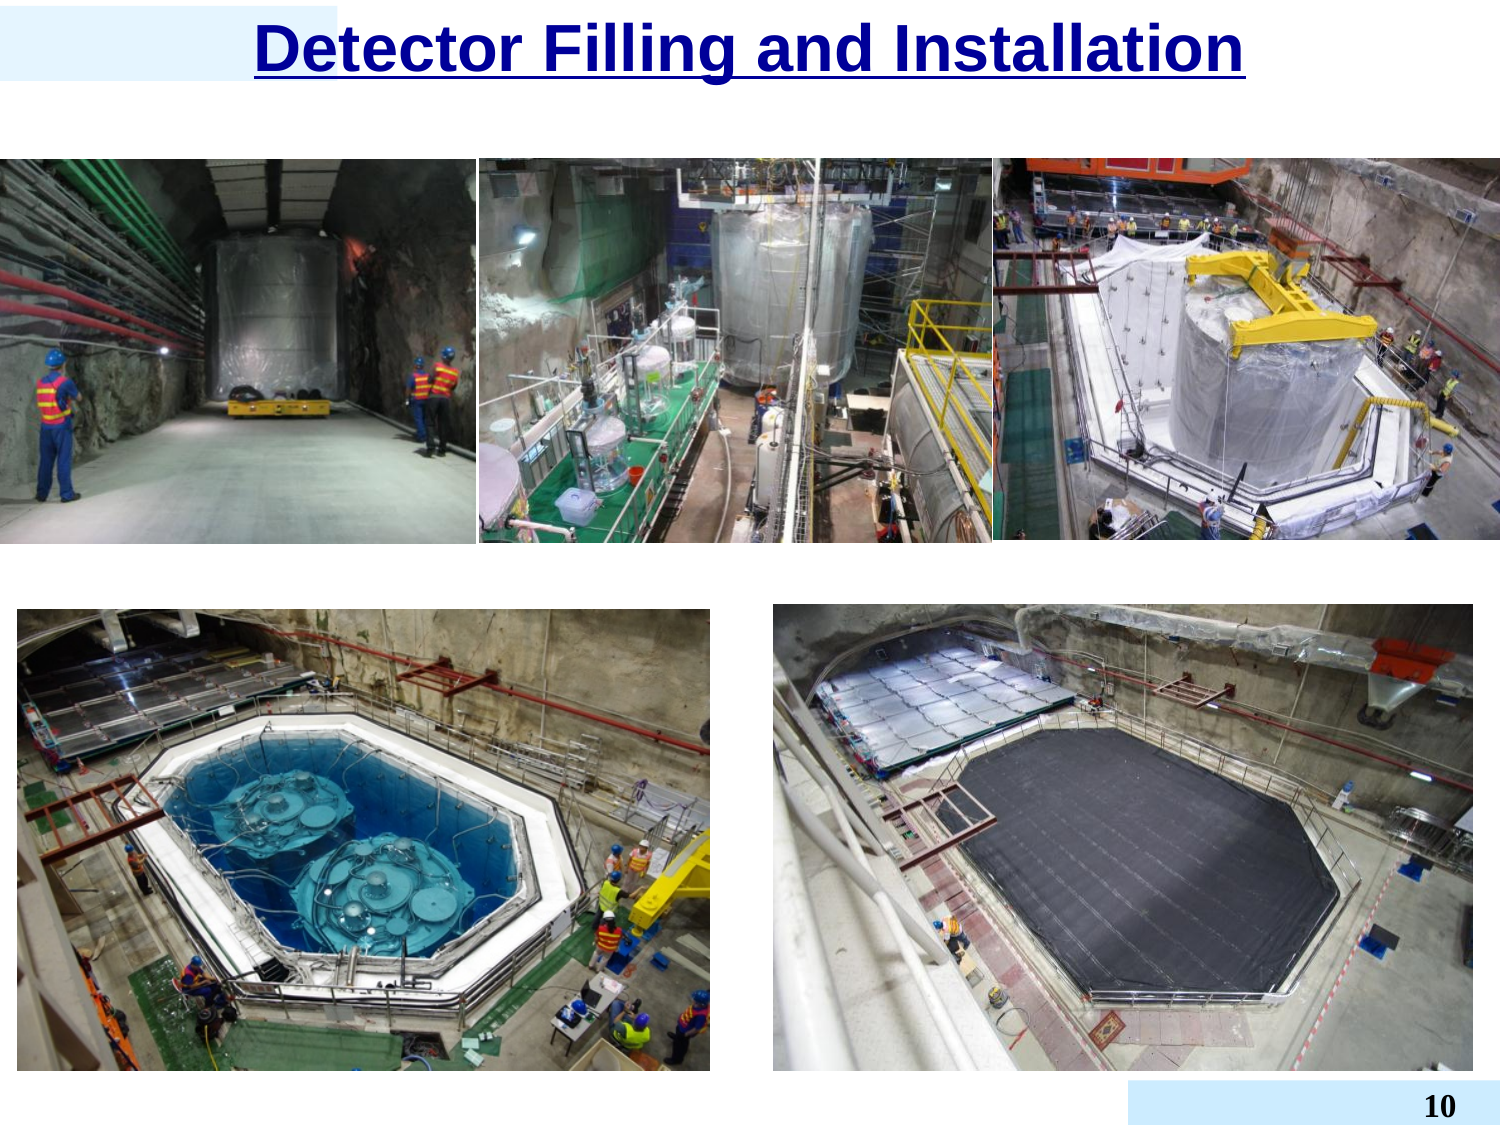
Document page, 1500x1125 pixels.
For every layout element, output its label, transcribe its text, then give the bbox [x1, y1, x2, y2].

picture [0, 159, 476, 544]
picture [17, 609, 710, 1071]
title Detector Filling and Installation [0, 5, 1500, 85]
picture [773, 603, 1473, 1071]
picture [479, 158, 1500, 544]
